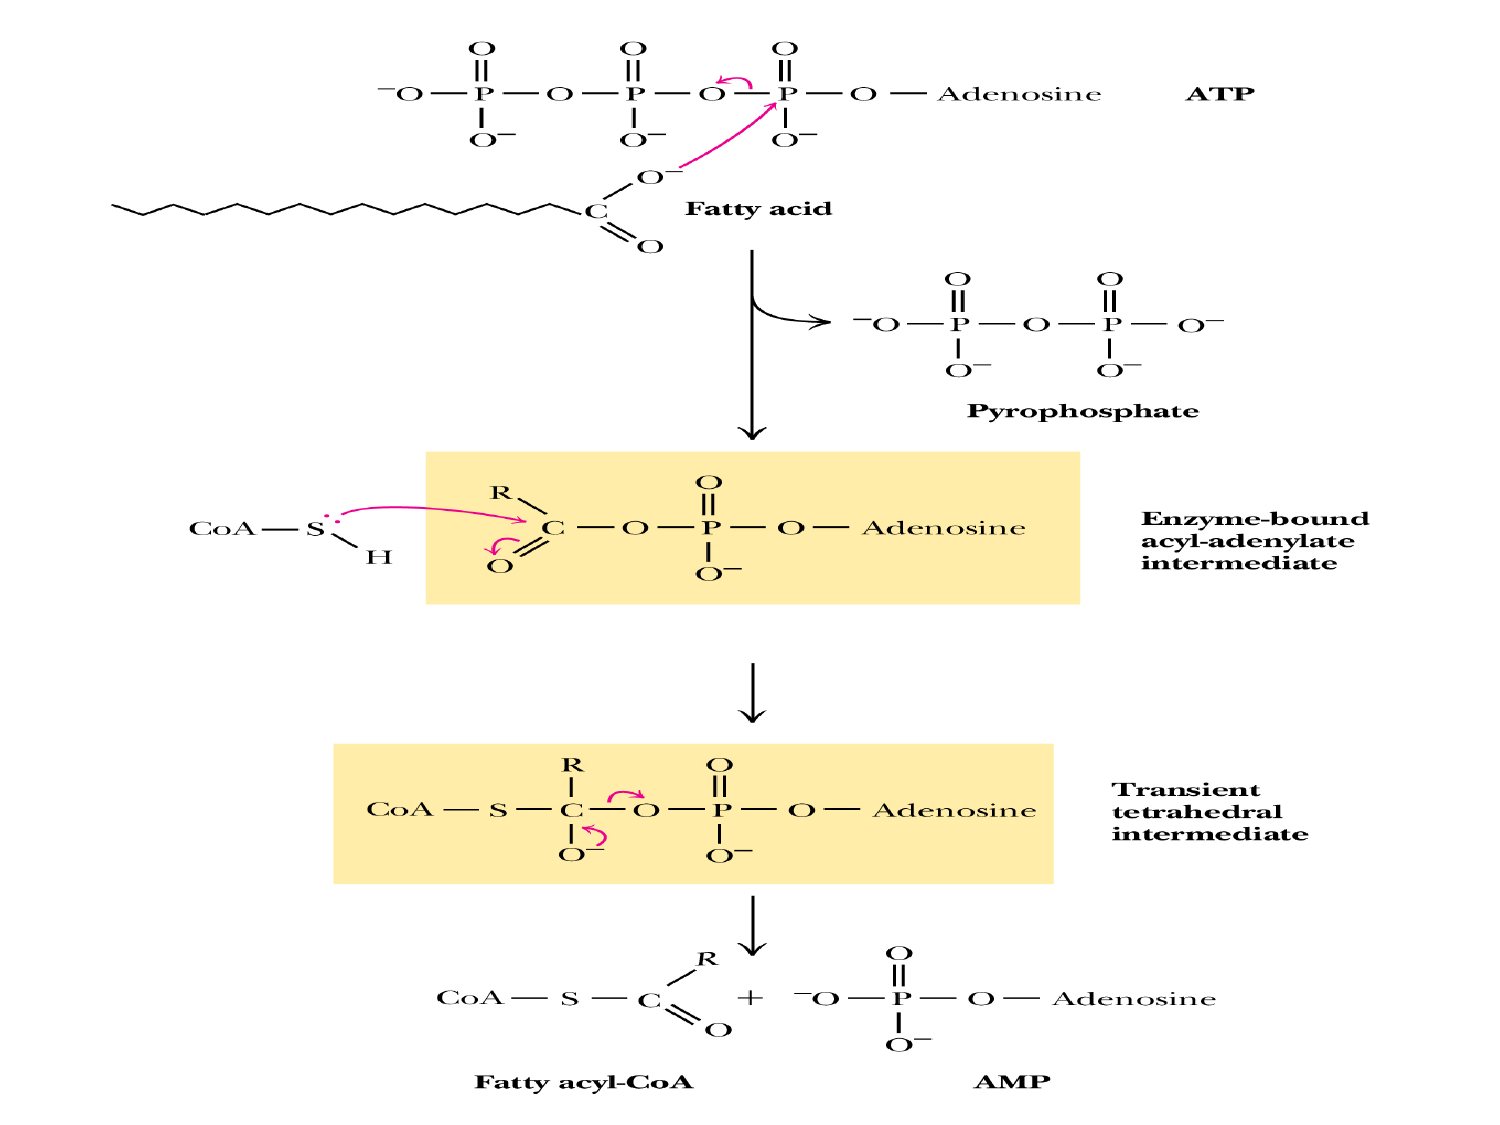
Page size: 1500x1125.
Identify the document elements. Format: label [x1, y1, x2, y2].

picture [74, 24, 1426, 1113]
